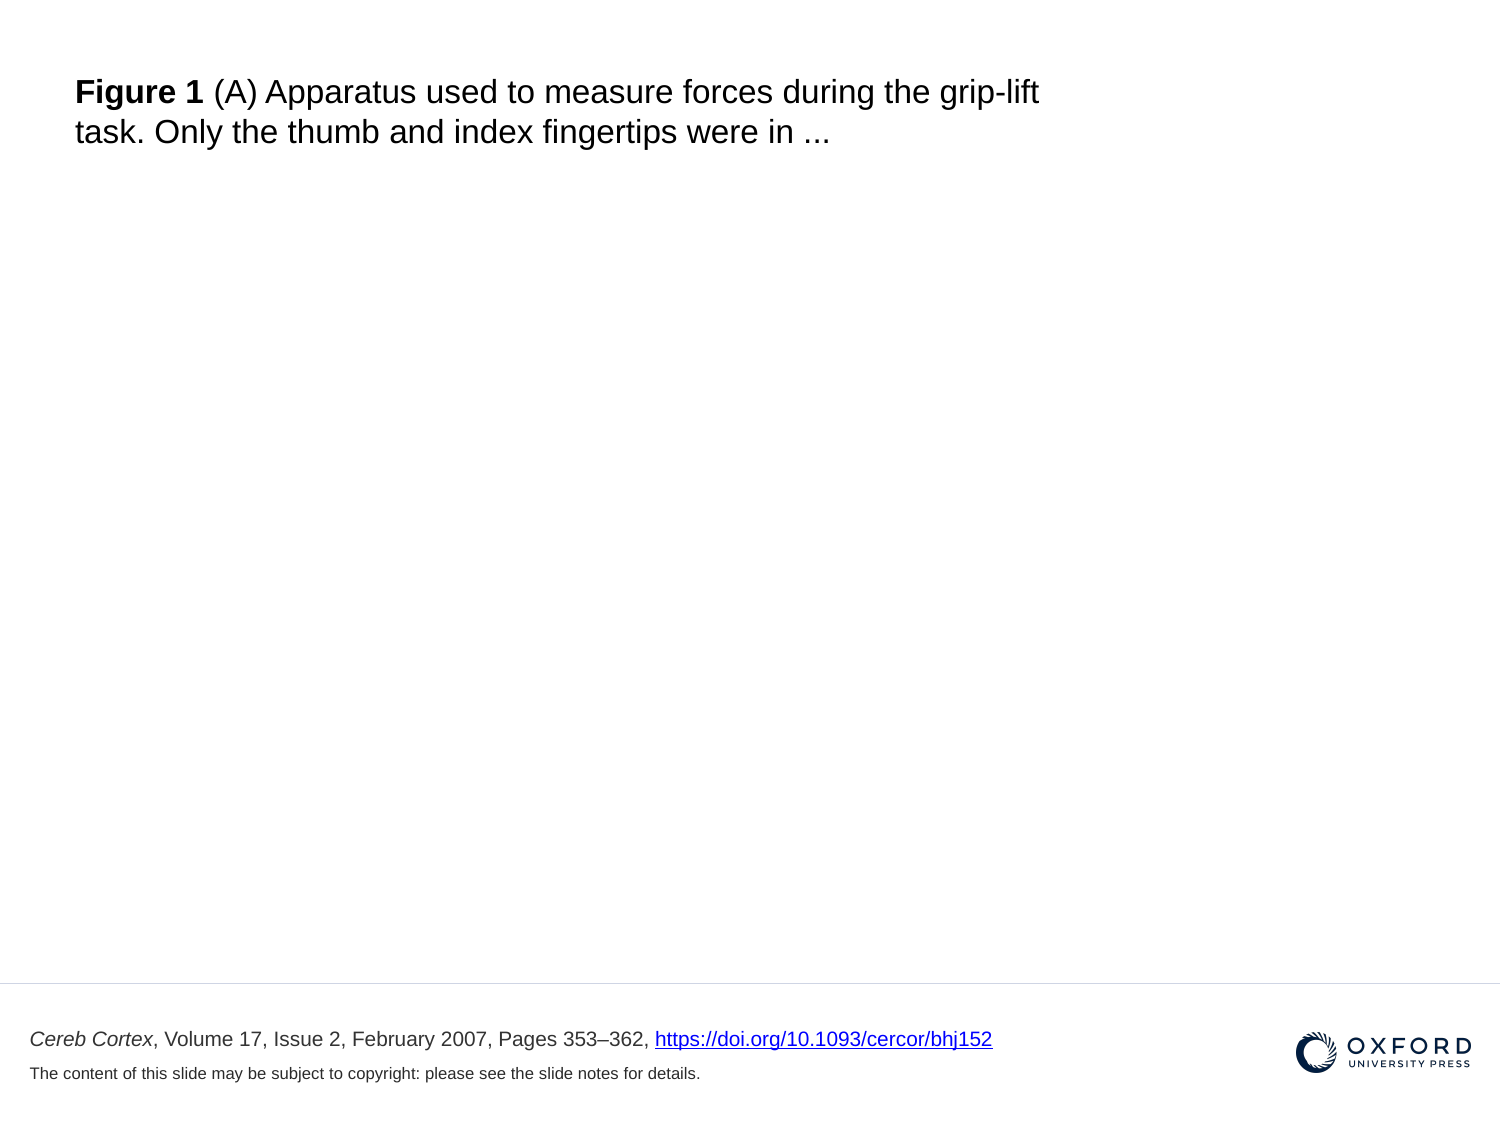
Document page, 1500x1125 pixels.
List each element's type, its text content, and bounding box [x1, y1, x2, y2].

footer Cereb Cortex, Volume 17, Issue 2, February 2007, Pages 353–362, https://doi.org/10.1093/cercor/bhj152 The content of this slide may be subject to copyright: please see the slide notes for details. [0, 983, 1260, 1125]
picture [1296, 1032, 1471, 1073]
title Figure 1 (A) Apparatus used to measure forces during the grip-lift task. Only the thumb and index fingertips were in ... [75, 69, 1078, 171]
